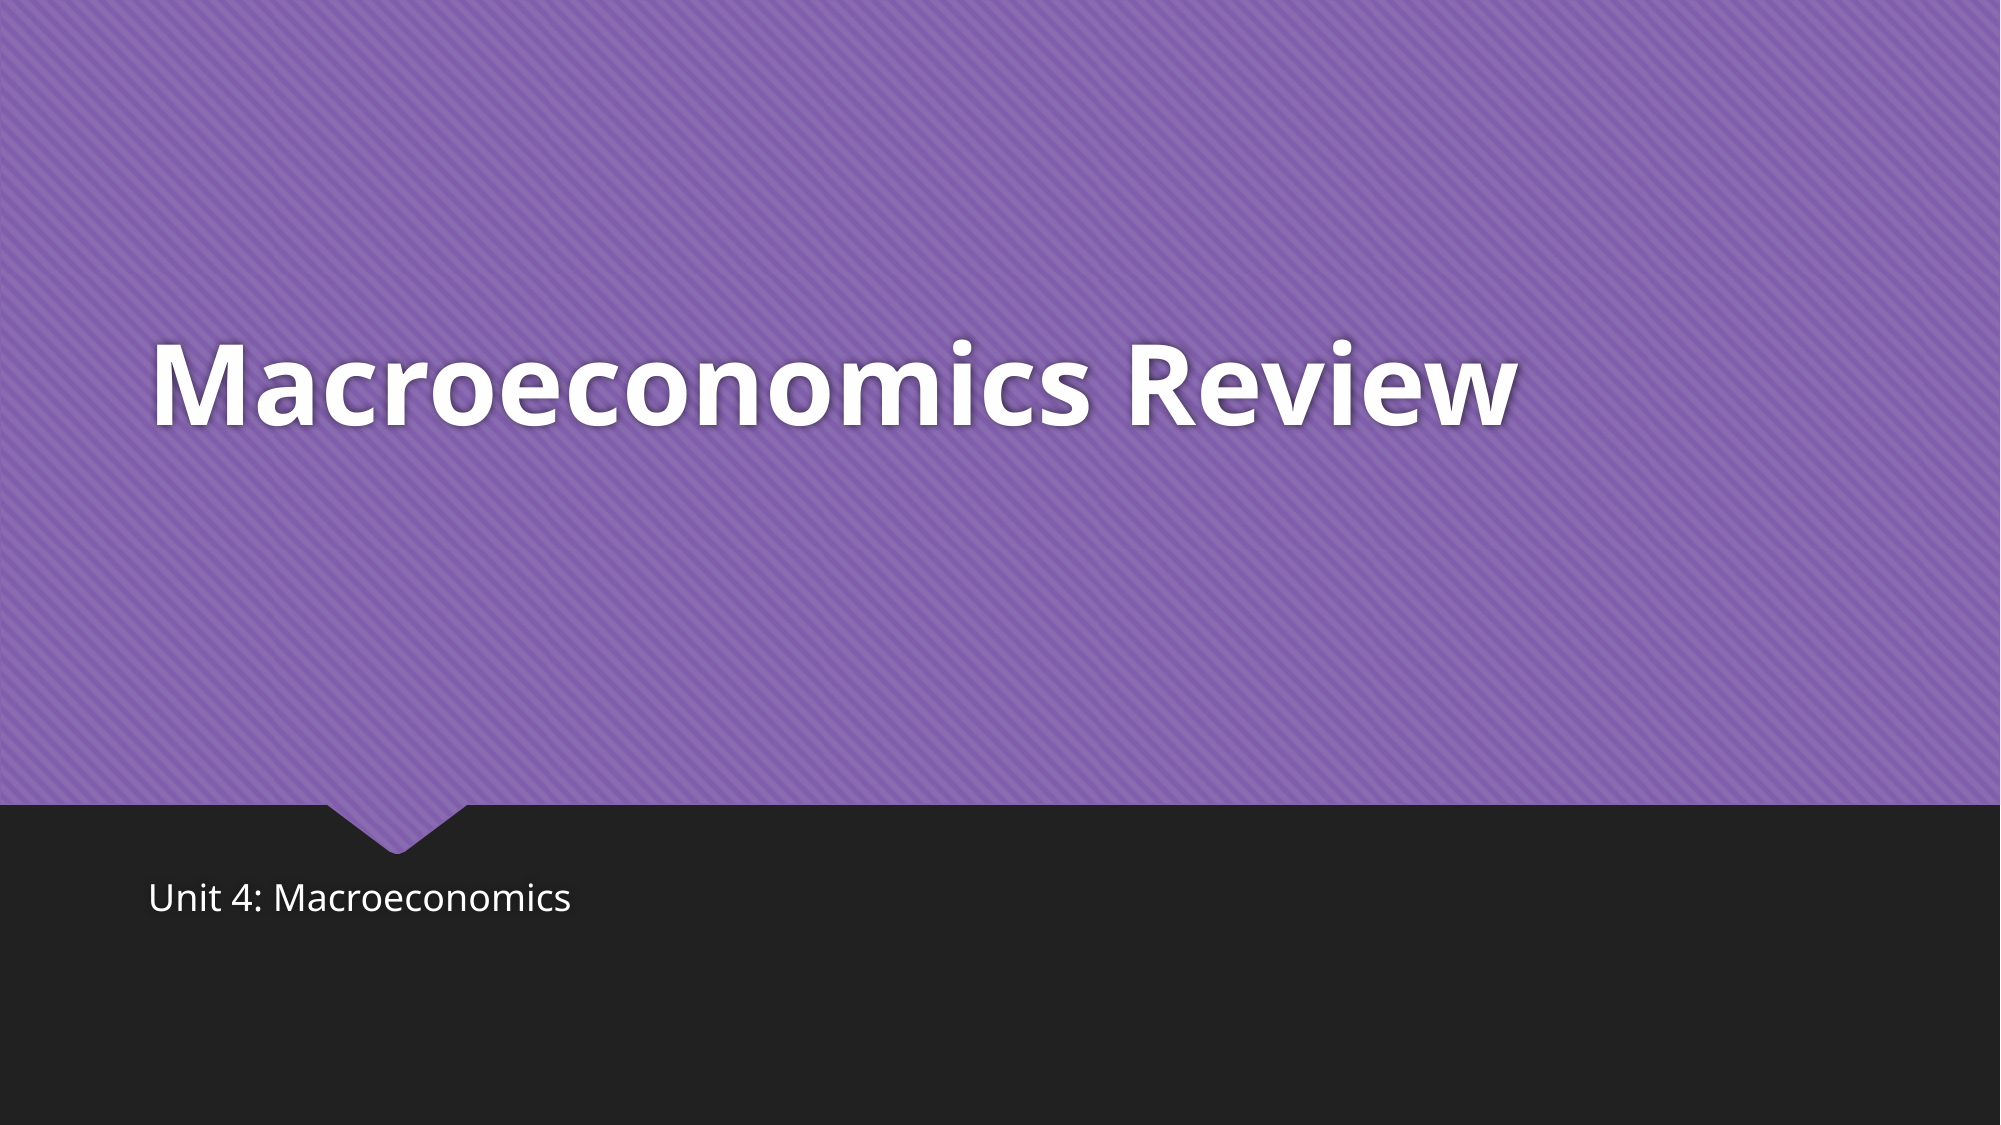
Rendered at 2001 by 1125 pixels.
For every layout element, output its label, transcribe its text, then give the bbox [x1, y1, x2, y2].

subtitle Unit 4: Macroeconomics [132, 866, 1868, 938]
title Macroeconomics Review [132, 237, 1868, 726]
